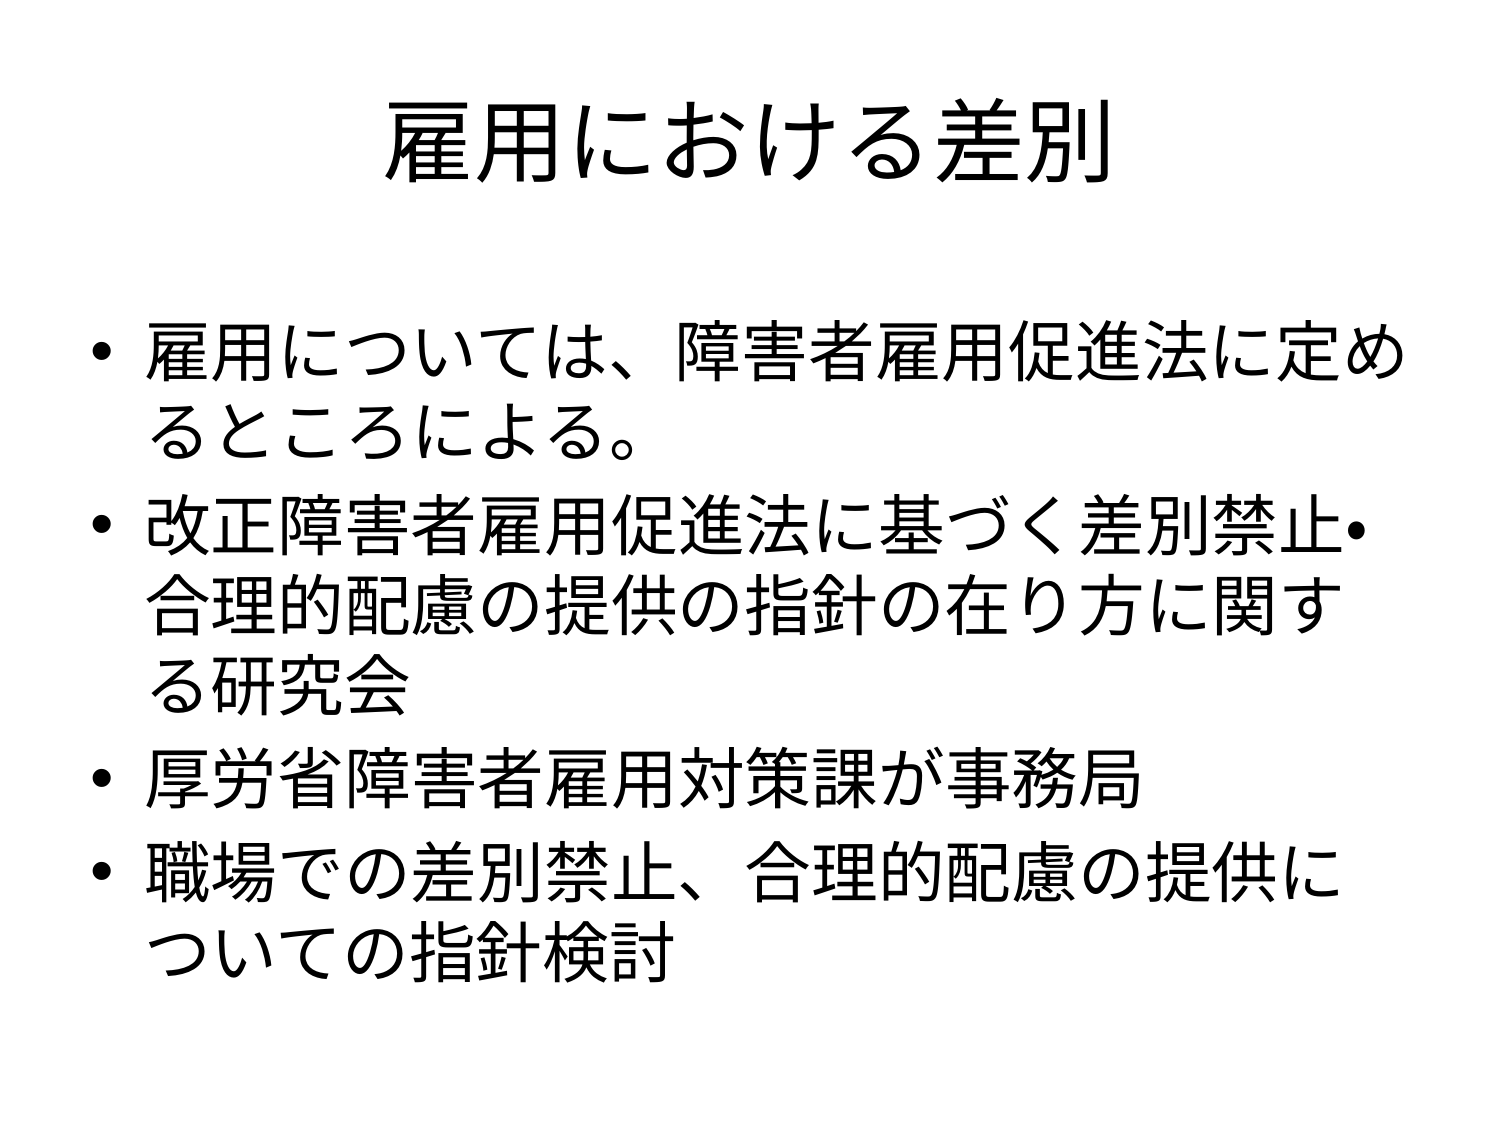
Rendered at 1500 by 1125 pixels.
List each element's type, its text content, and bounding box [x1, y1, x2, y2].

title 雇用における差別 [75, 45, 1425, 233]
list 雇用については、障害者雇用促進法に定めるところによる。 改正障害者雇用促進法に基づく差別禁止・合理的配慮の提供の指針の在り方に関する研究会 厚労省障害者雇用対策課が事務局 職場での差別禁止、合理的配慮の提供についての指針検討 [75, 302, 1425, 1005]
